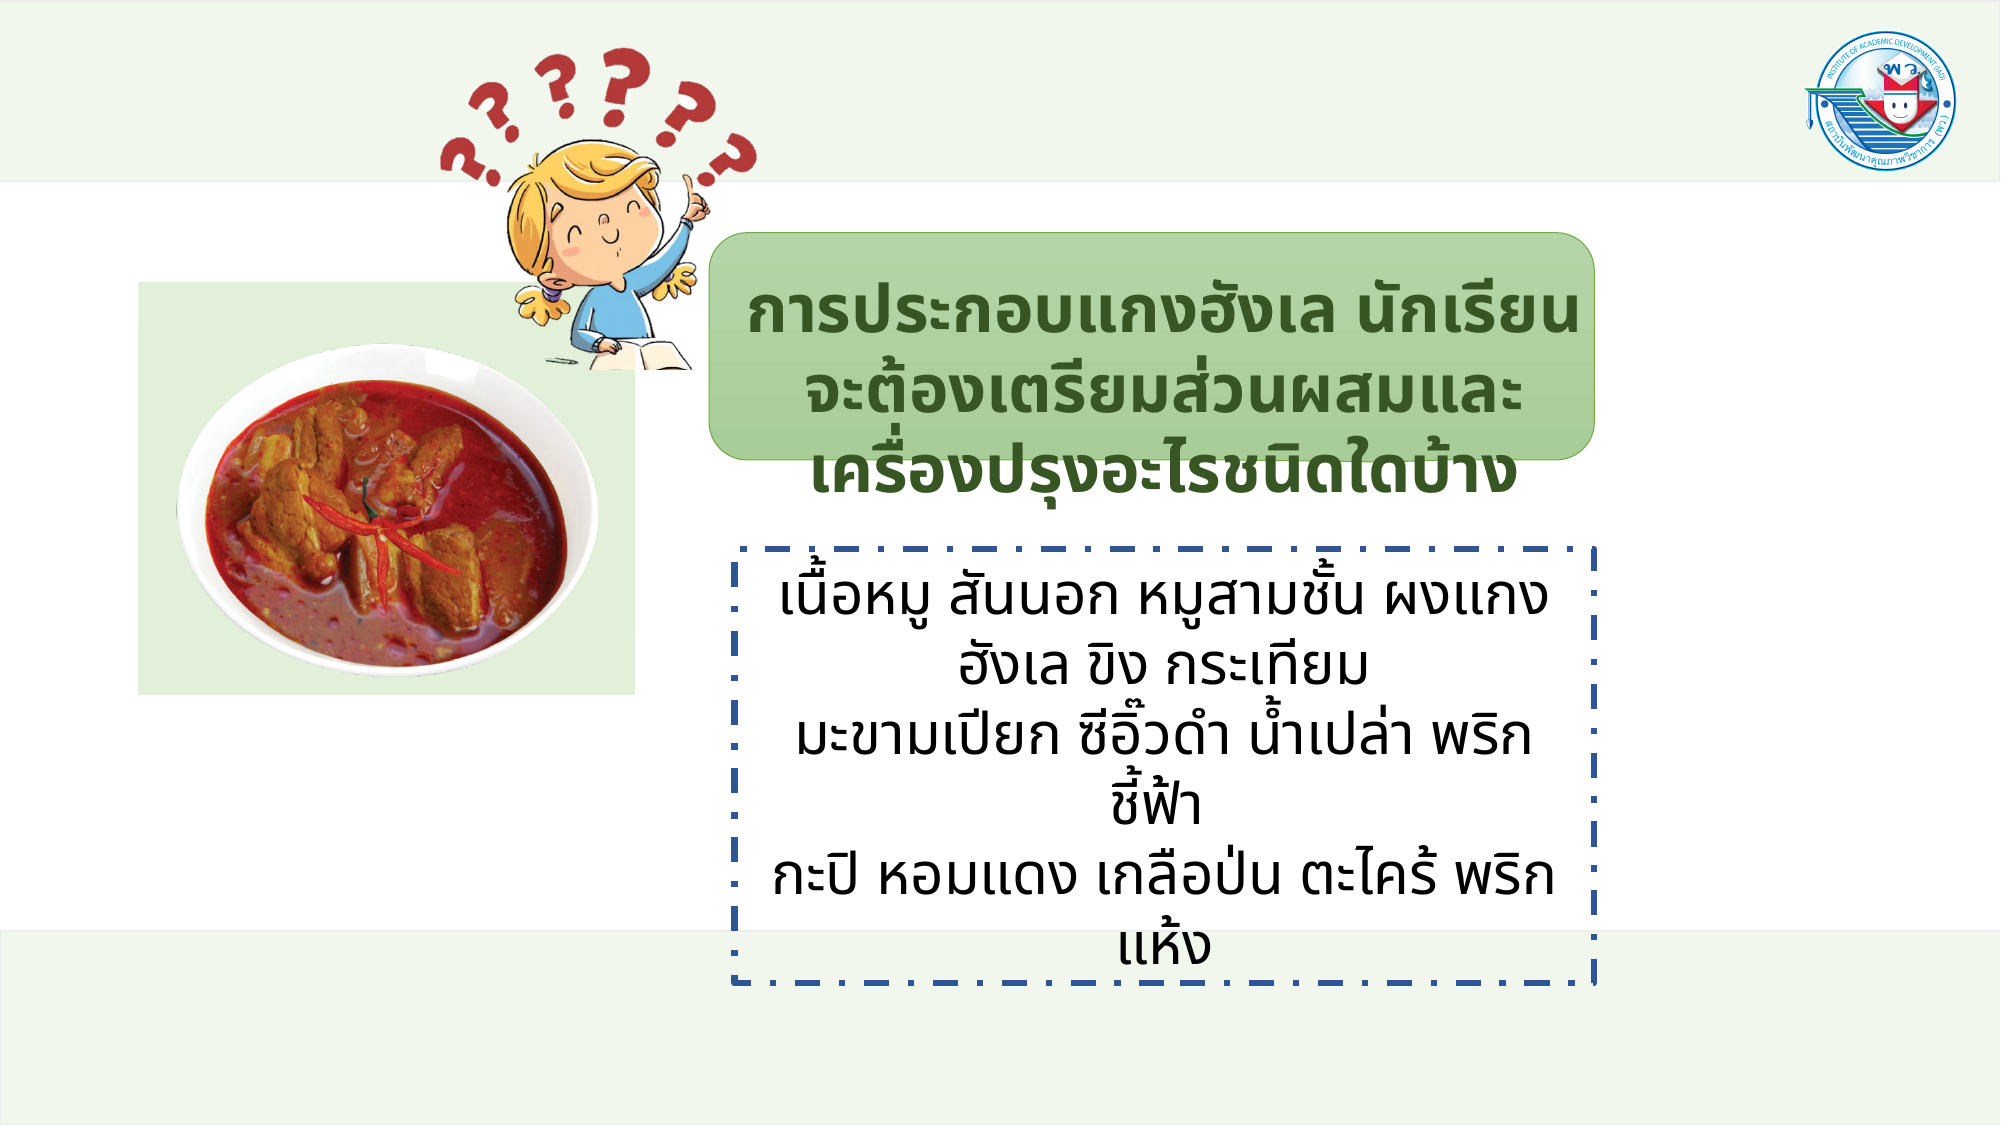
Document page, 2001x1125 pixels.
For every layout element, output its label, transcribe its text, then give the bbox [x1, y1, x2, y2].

text_box [0, 0, 2000, 182]
text_box [799, 232, 1595, 265]
text_box [708, 397, 734, 459]
text_box [0, 930, 2000, 1125]
picture [138, 21, 799, 696]
text_box [138, 281, 423, 326]
picture [1802, 29, 1958, 173]
text_box เนื้อหมู สันนอก หมูสามชั้น ผงแกงฮังเล ขิง กระเทียม มะขามเปียก ซีอิ๊วดำ น้ำเปล่า พริกชี้ฟ้า กะปิ หอมแดง เกลือป่น ตะไคร้ พริกแห้ง [734, 548, 1595, 984]
text_box การประกอบแกงฮังเล นักเรียนจะต้องเตรียมส่วนผสมและเครื่องปรุงอะไรชนิดใดบ้าง [734, 265, 1595, 506]
